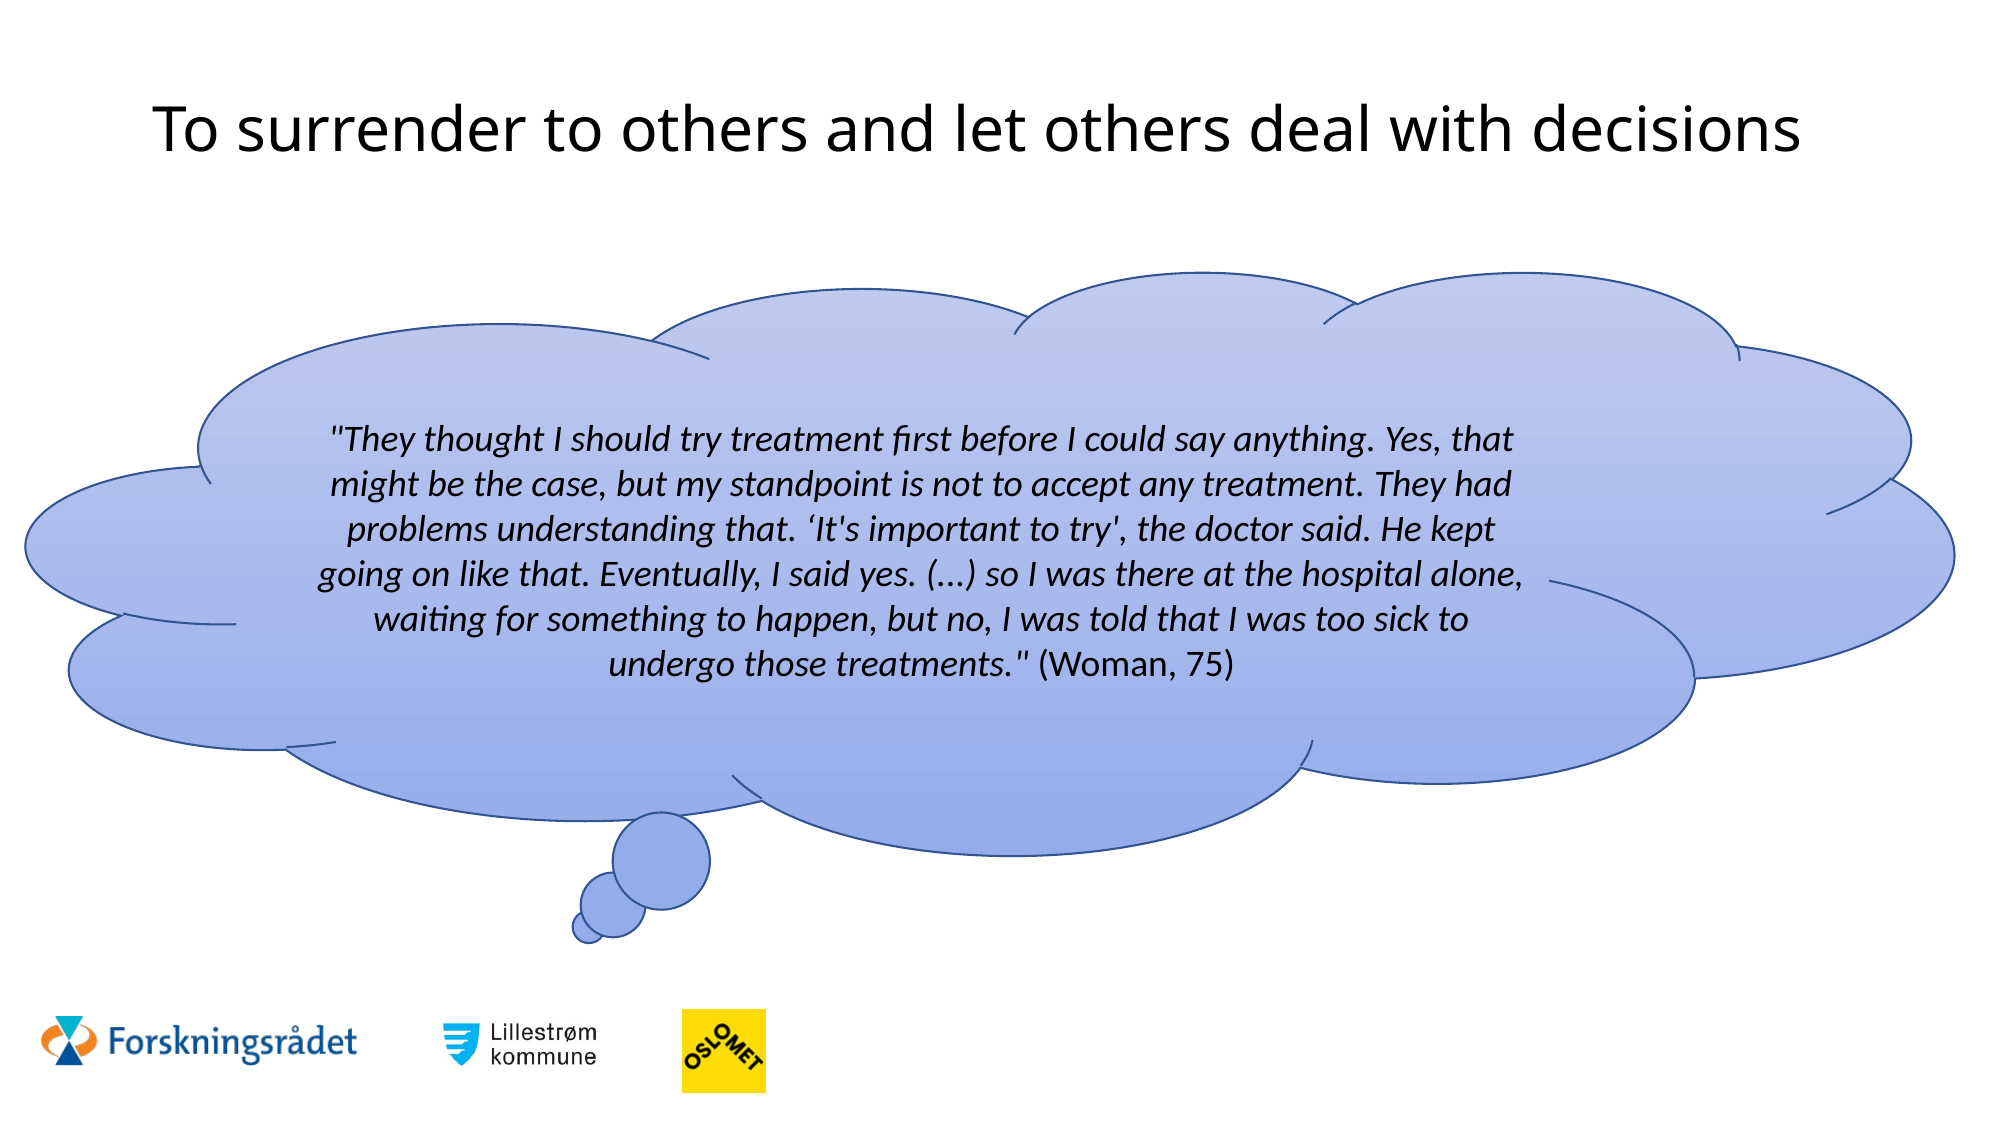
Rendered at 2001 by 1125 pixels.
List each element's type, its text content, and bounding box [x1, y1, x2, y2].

title To surrender to others and let others deal with decisions [137, 59, 1863, 278]
picture [41, 1016, 357, 1066]
picture [410, 991, 629, 1090]
text_box "They thought I should try treatment first before I could say anything. Yes, that might be the case, but my standpoint is not to accept any treatment. They had problems understanding that. ‘It's important to try', the doctor said. He kept going on like that. Eventually, I said yes. (...) so I was there at the hospital alone, waiting for something to happen, but no, I was told that I was too sick to undergo those treatments." (Woman, 75) [24, 271, 1956, 945]
picture [682, 1009, 766, 1094]
